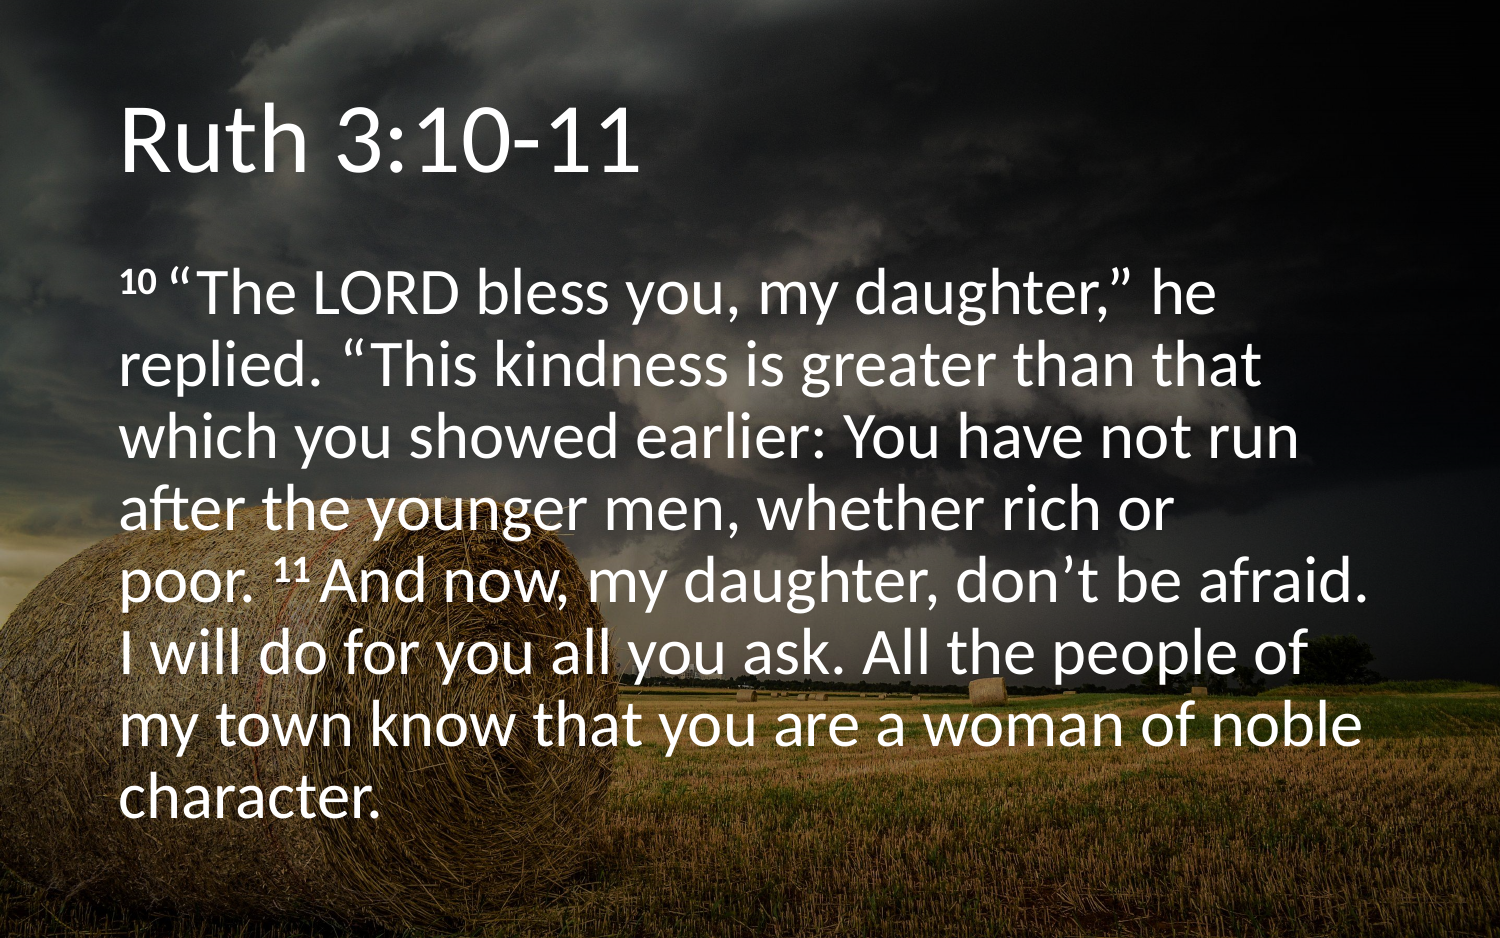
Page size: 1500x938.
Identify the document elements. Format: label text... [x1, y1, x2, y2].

list 10 “The Lord bless you, my daughter,” he replied. “This kindness is greater than that which you showed earlier: You have not run after the younger men, whether rich or poor. 11 And now, my daughter, don’t be afraid. I will do for you all you ask. All the people of my town know that you are a woman of noble character. [103, 249, 1397, 845]
picture [0, 0, 1500, 938]
title Ruth 3:10-11 [103, 49, 1397, 232]
